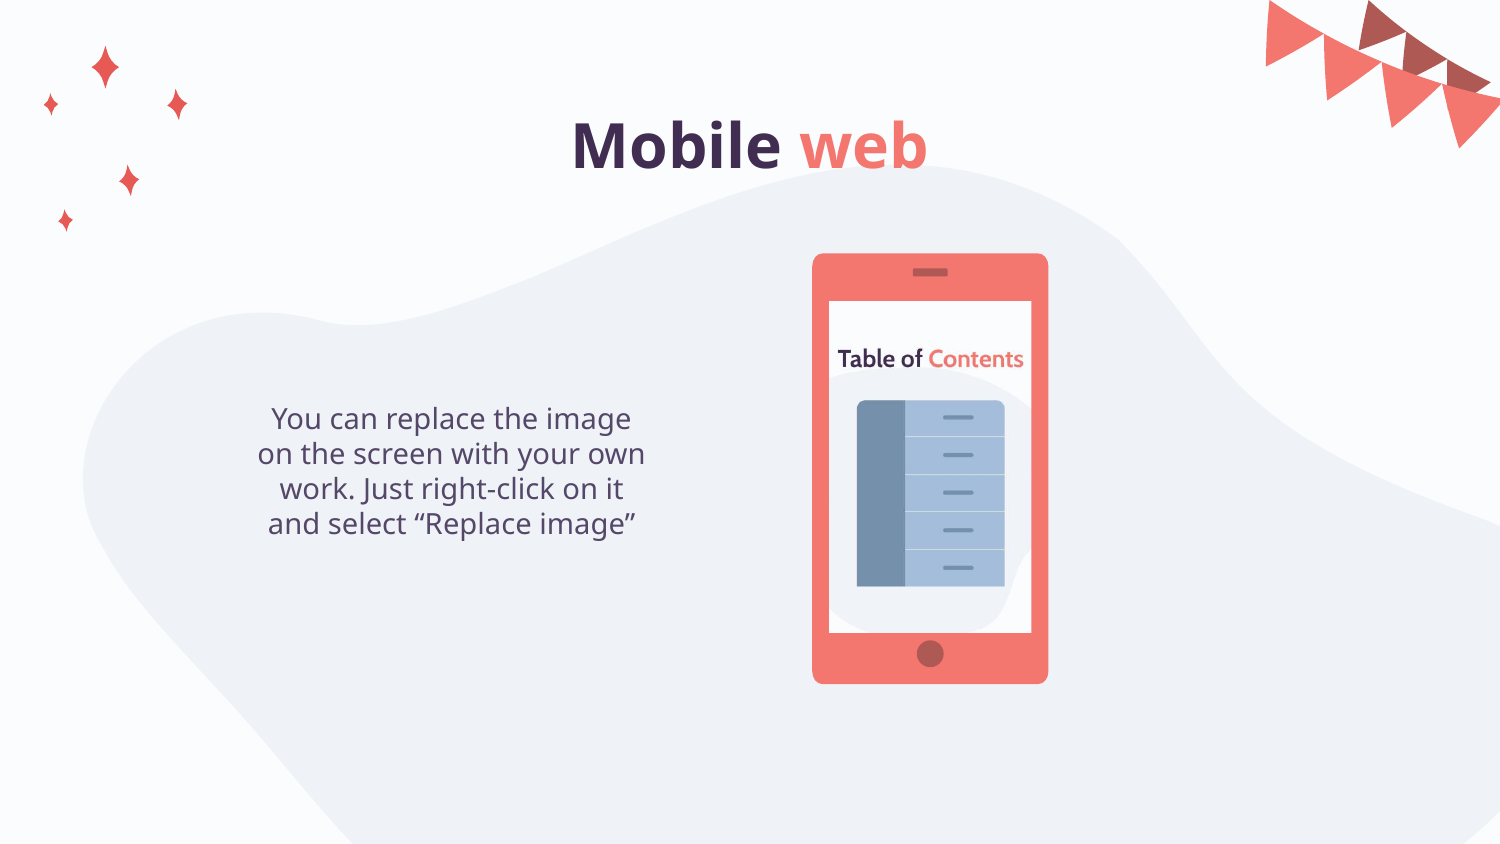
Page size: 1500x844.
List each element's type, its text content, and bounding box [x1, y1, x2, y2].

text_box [811, 253, 1049, 685]
title Mobile web [119, 116, 1381, 197]
picture [828, 301, 1032, 634]
subtitle You can replace the image on the screen with your own work. Just right-click on it and select “Replace image” [241, 385, 662, 550]
